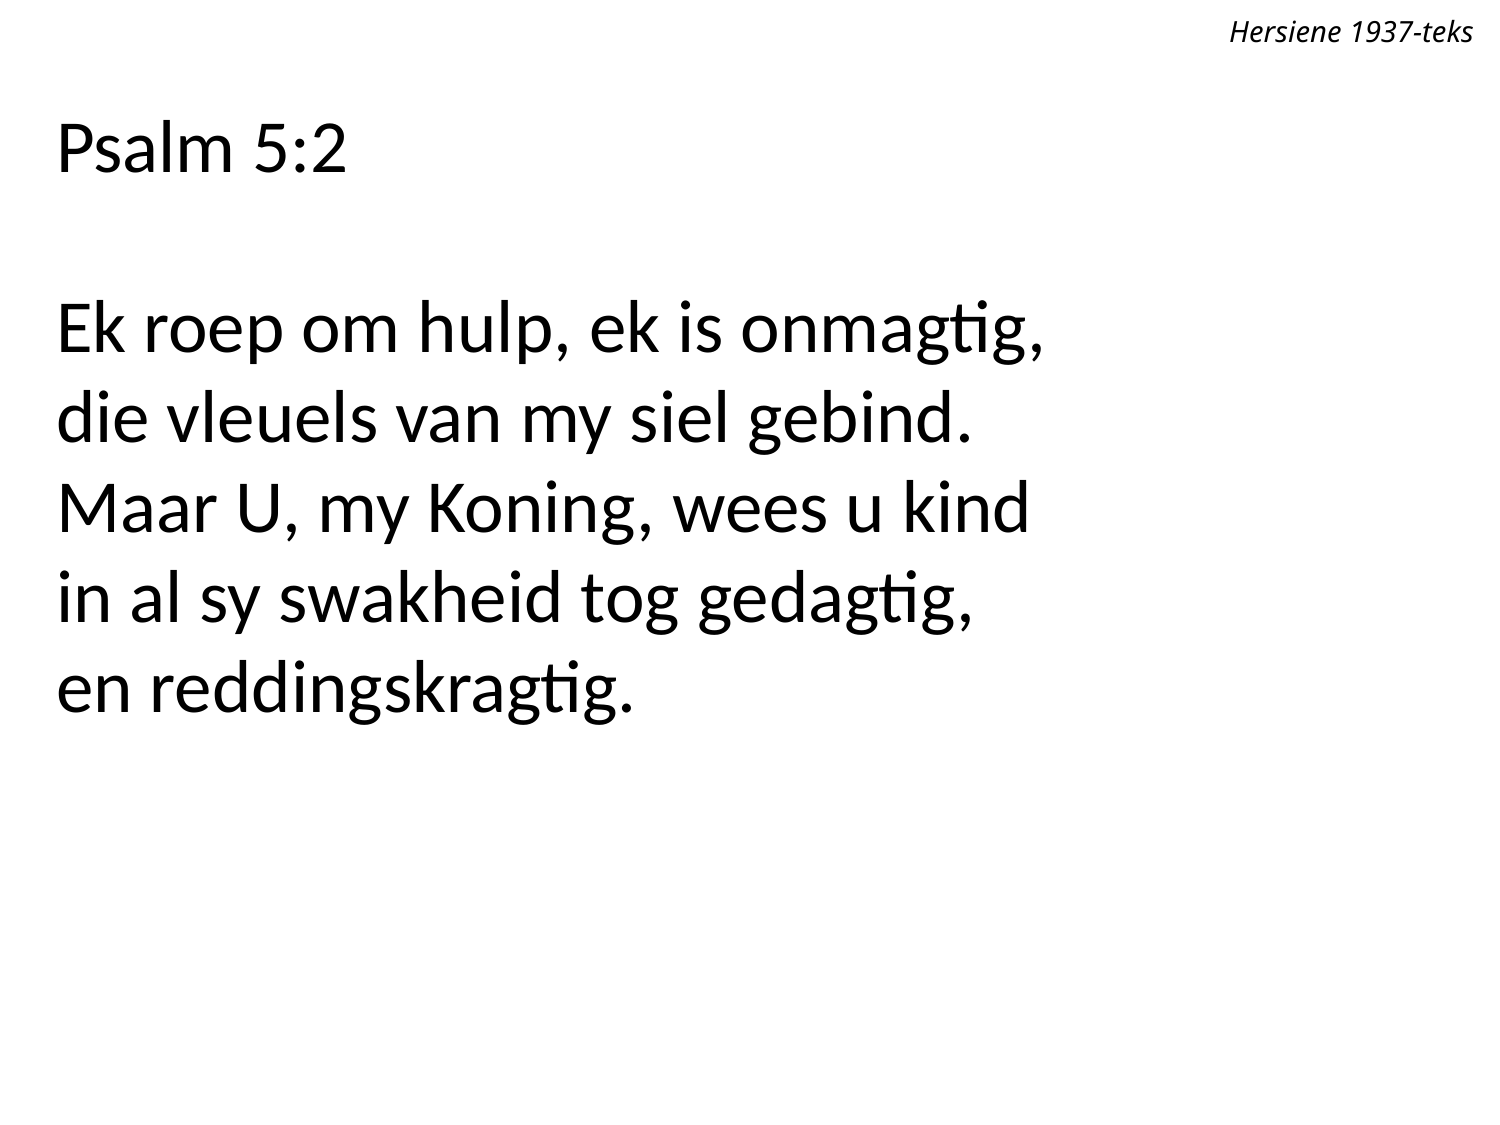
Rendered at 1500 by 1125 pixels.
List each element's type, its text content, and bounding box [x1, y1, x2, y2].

text_box Psalm 5:2 Ek roep om hulp, ek is onmagtig, die vleuels van my siel gebind. Maar U, my Koning, wees u kind in al sy swakheid tog gedagtig, en reddingskragtig. [41, 89, 1199, 735]
text_box Hersiene 1937-teks [1214, 5, 1489, 56]
